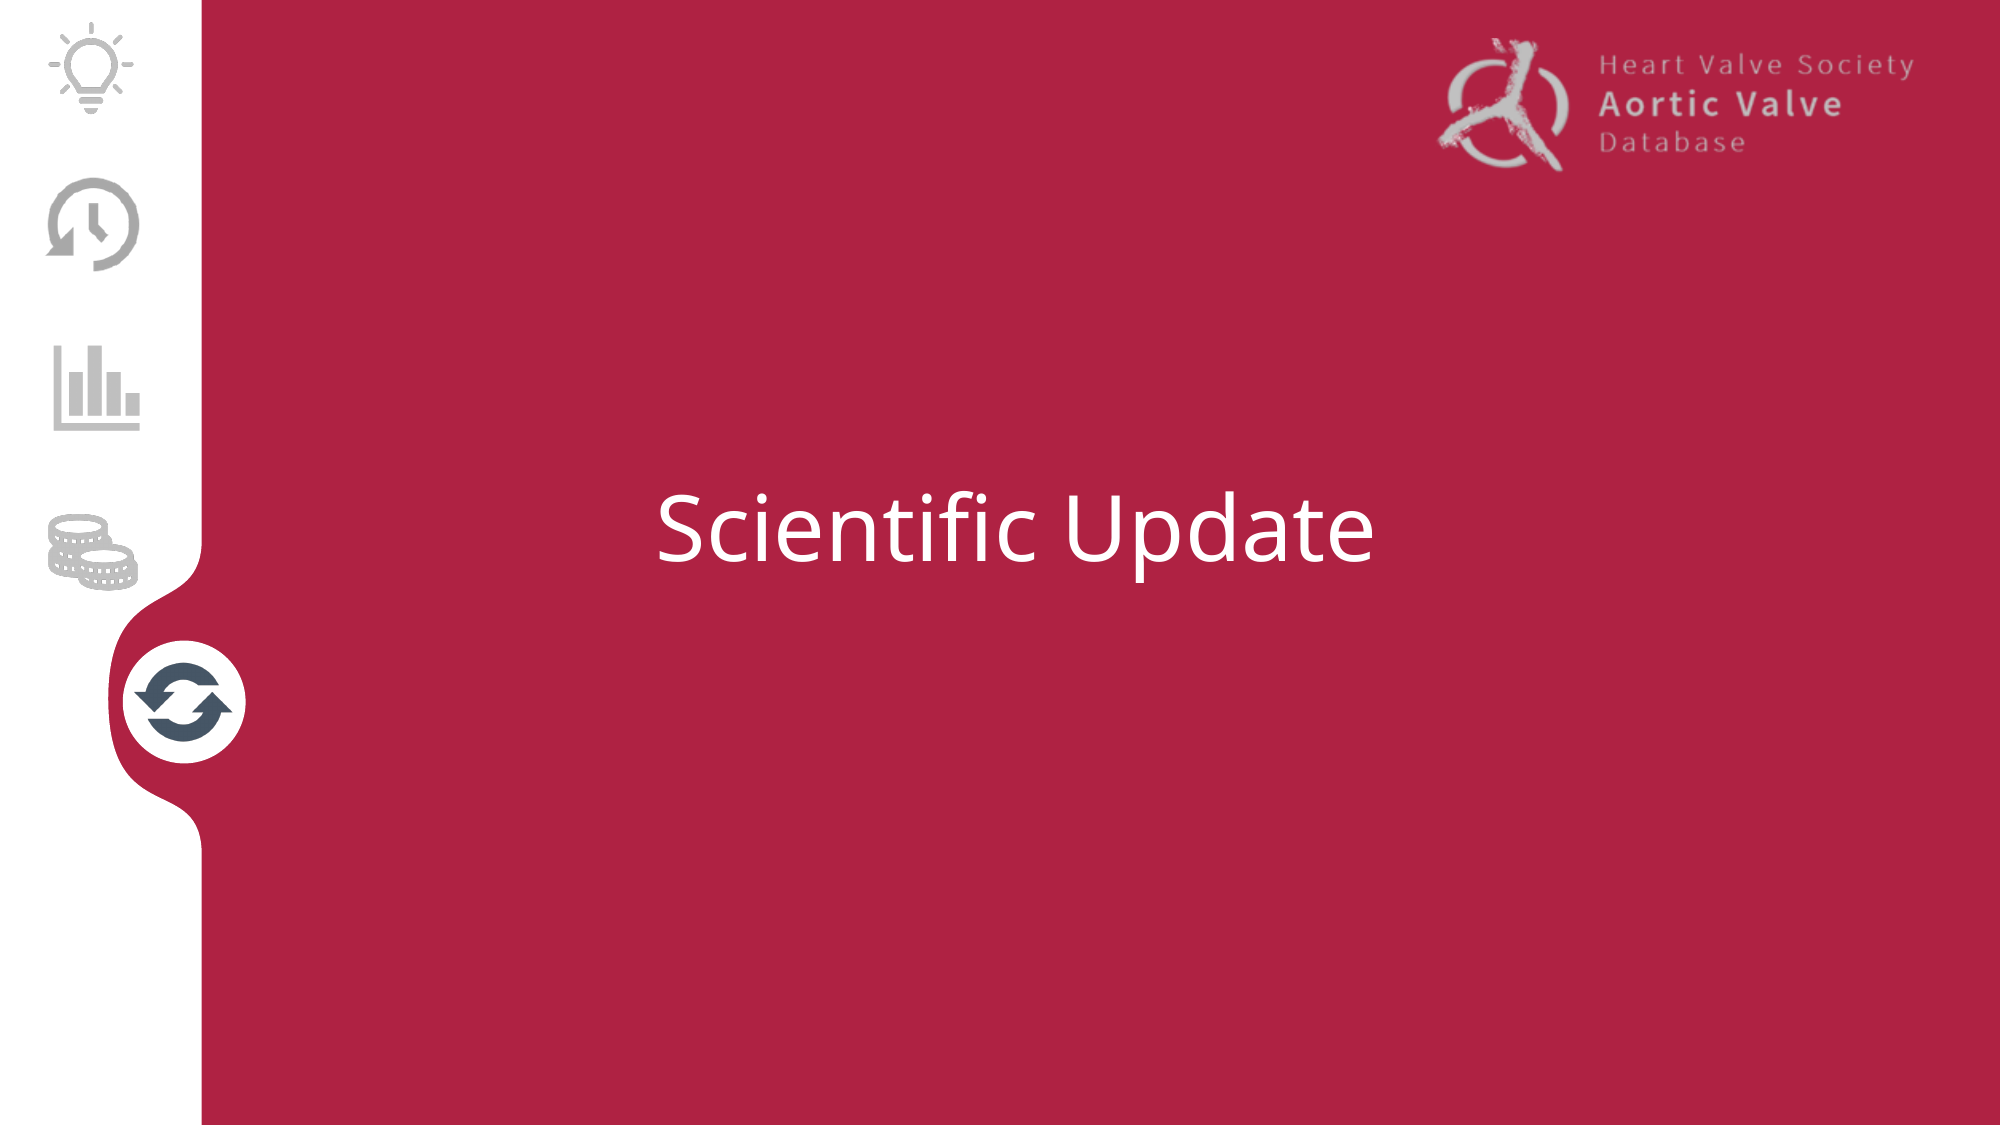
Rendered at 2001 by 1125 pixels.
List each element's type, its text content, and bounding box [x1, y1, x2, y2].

picture [40, 17, 142, 120]
picture [1434, 38, 1957, 176]
picture [40, 501, 142, 603]
picture [42, 172, 144, 276]
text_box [122, 640, 246, 764]
picture [42, 655, 122, 758]
picture [36, 328, 157, 449]
title Scientific Update [640, 423, 1636, 641]
text_box [0, 0, 203, 1125]
